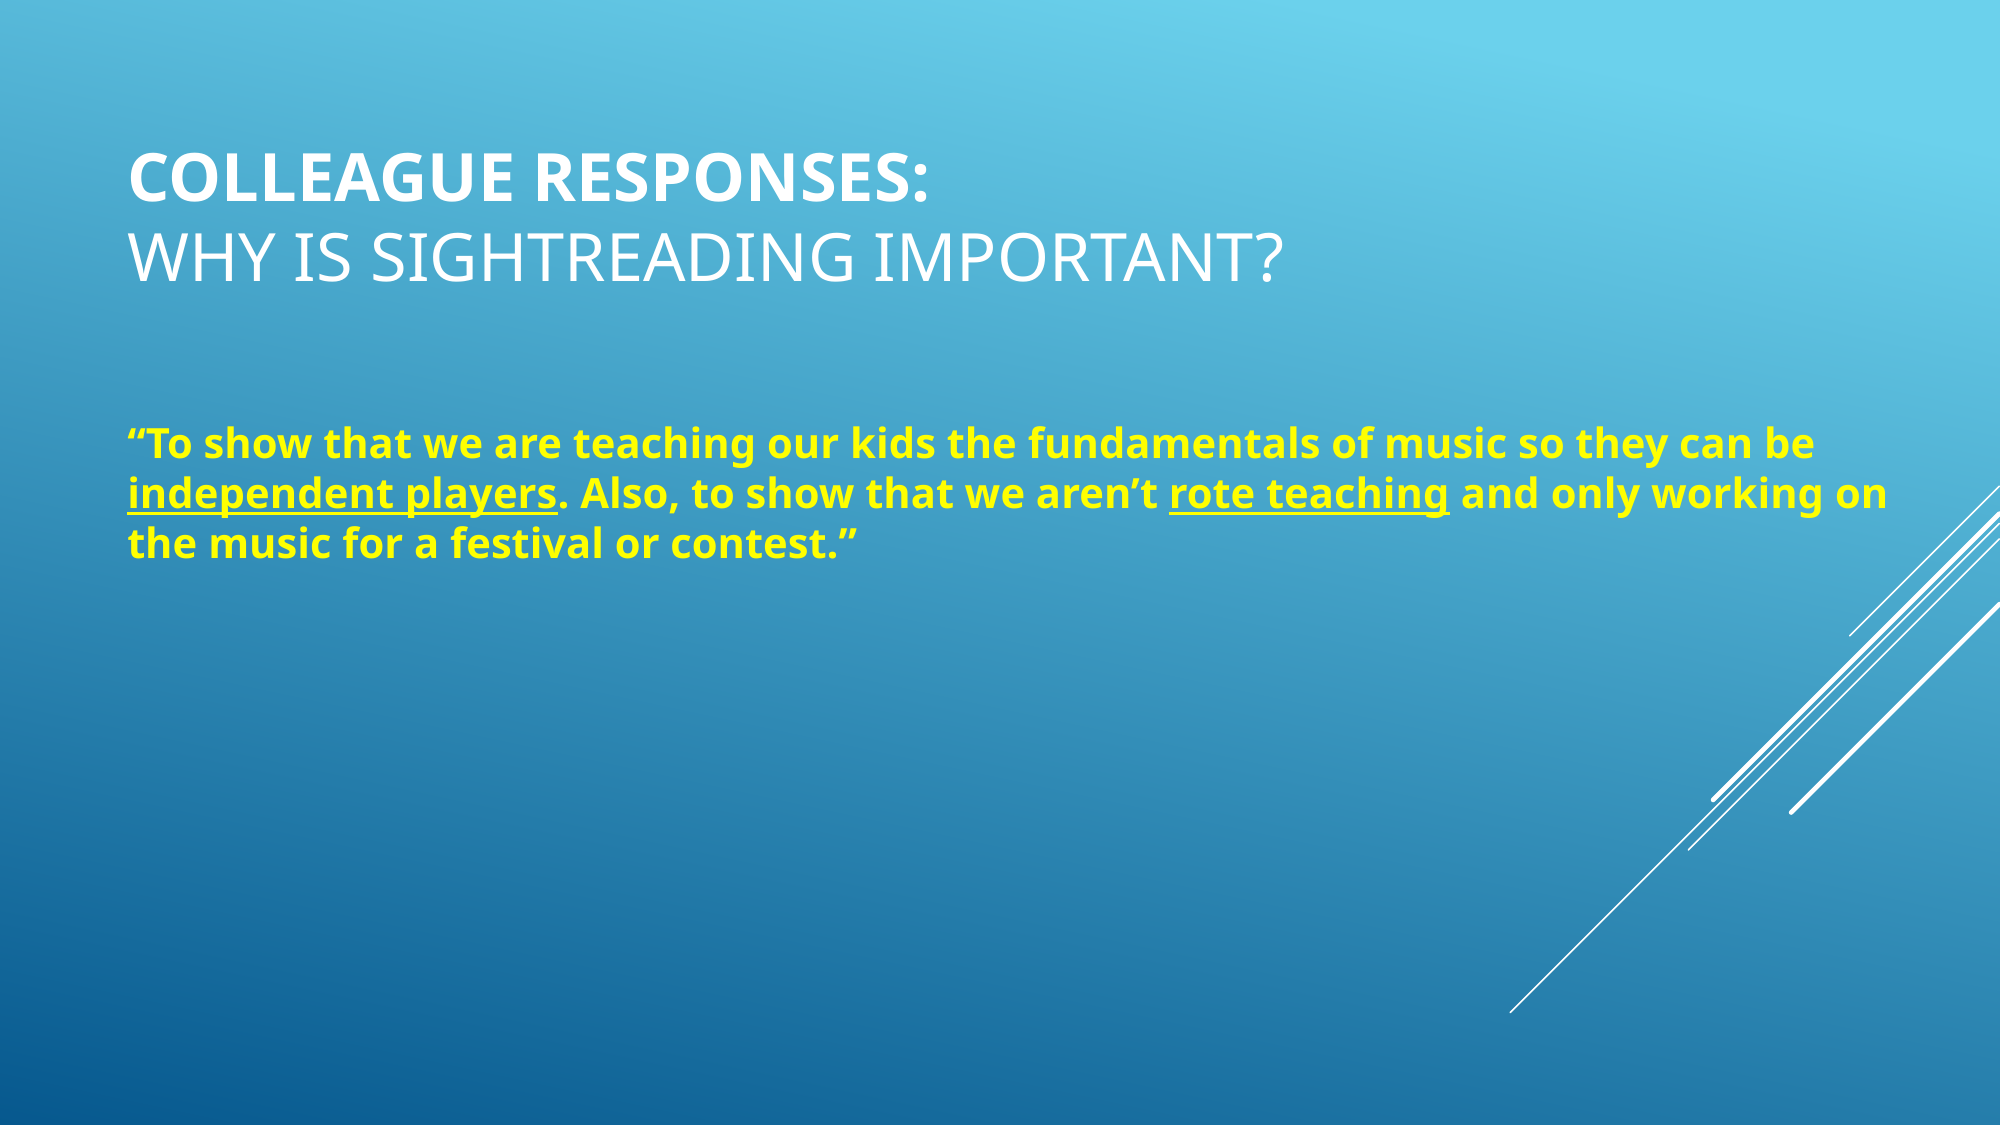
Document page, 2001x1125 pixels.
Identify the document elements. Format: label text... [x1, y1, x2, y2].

list “To show that we are teaching our kids the fundamentals of music so they can be independent players. Also, to show that we aren’t rote teaching and only working on the music for a festival or contest.” [112, 342, 1961, 735]
title Colleague Responses: Why is sightreading important? [112, 112, 1763, 317]
